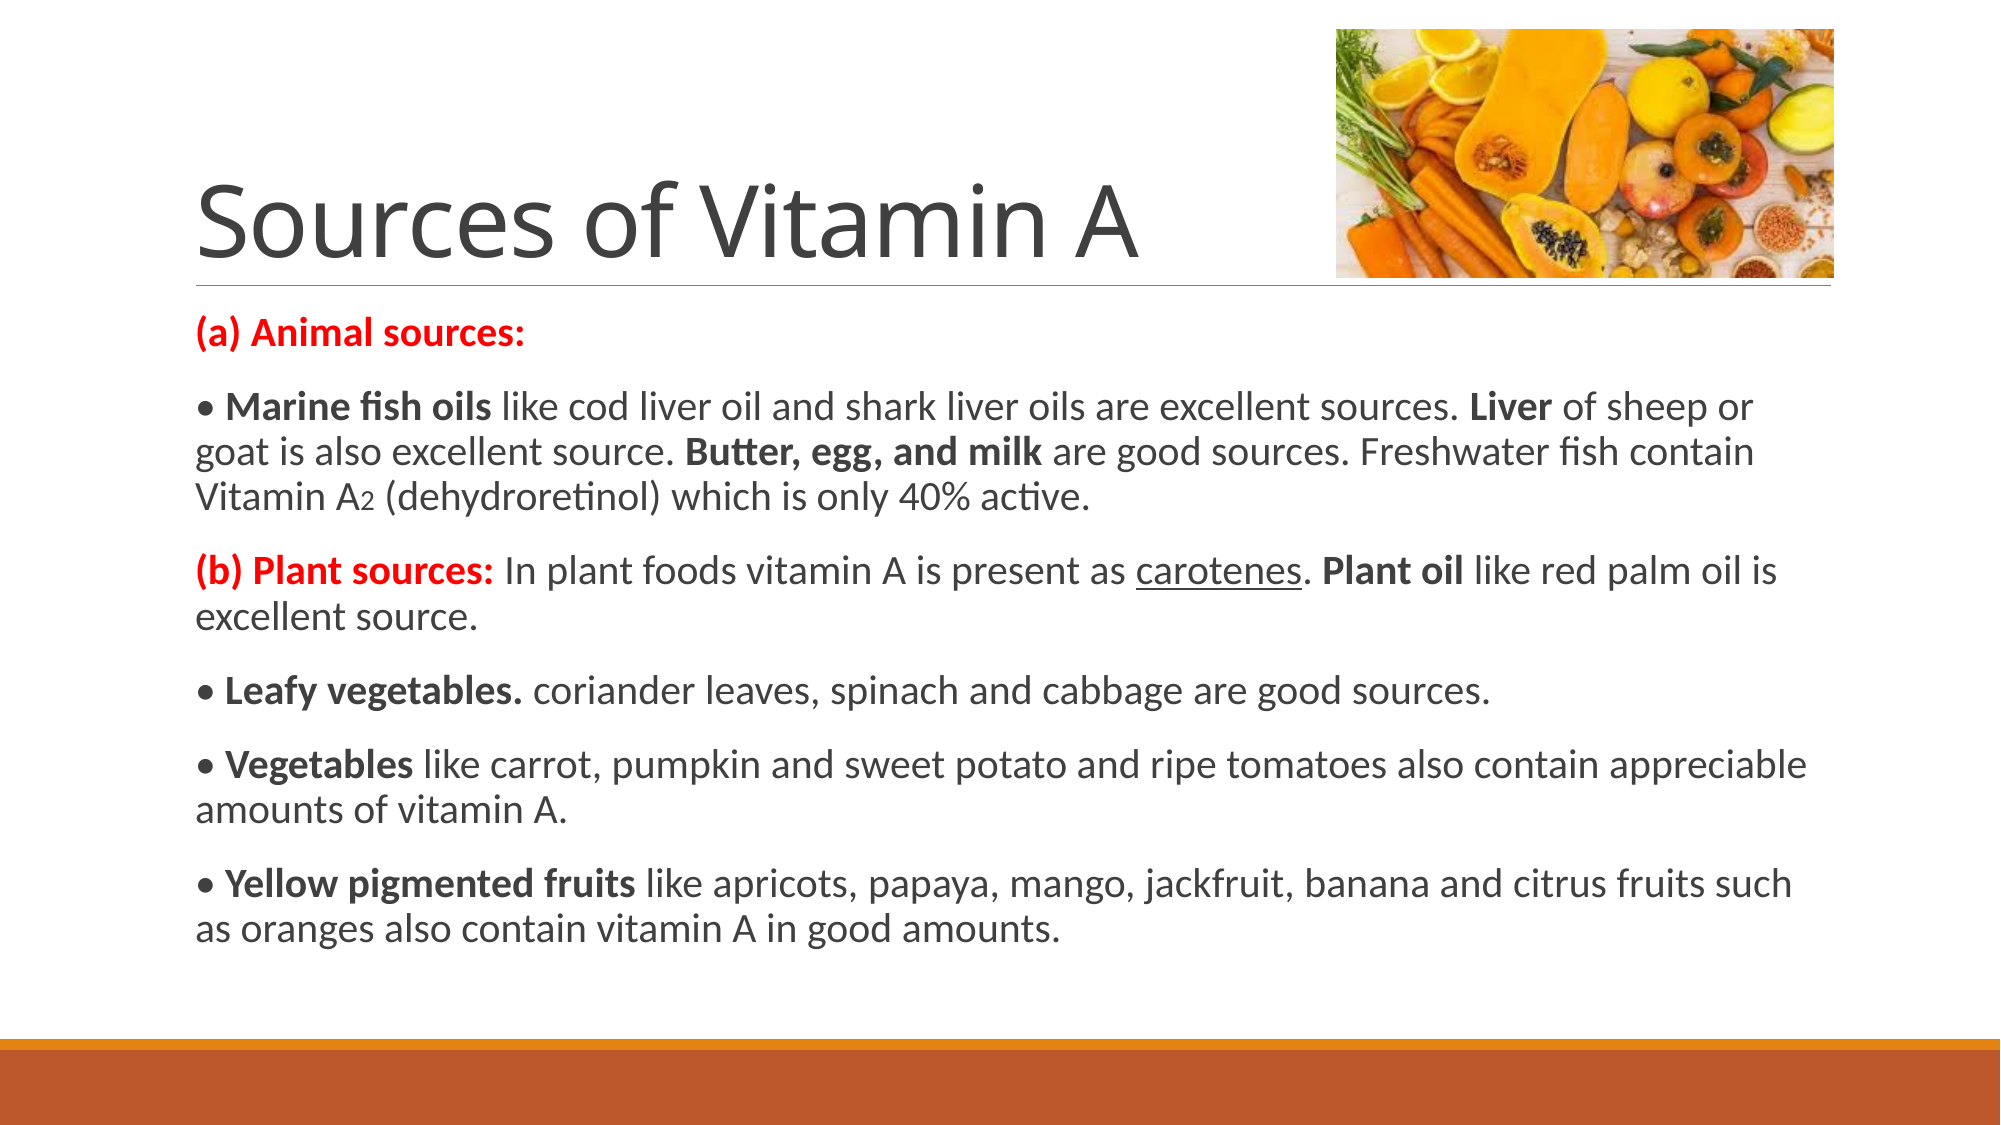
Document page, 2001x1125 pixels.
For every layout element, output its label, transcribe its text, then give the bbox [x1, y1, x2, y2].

title Sources of Vitamin A [180, 47, 1337, 285]
picture [1336, 28, 1835, 279]
list (a) Animal sources: • Marine fish oils like cod liver oil and shark liver oils are excellent sources. Liver of sheep or goat is also excellent source. Butter, egg, and milk are good sources. Freshwater fish contain Vitamin A2 (dehydroretinol) which is only 40% active. (b) Plant sources: In plant foods vitamin A is present as carotenes. Plant oil like red palm oil is excellent source. • Leafy vegetables. coriander leaves, spinach and cabbage are good sources. • Vegetables like carrot, pumpkin and sweet potato and ripe tomatoes also contain appreciable amounts of vitamin A. • Yellow pigmented fruits like apricots, papaya, mango, jackfruit, banana and citrus fruits such as oranges also contain vitamin A in good amounts. [180, 302, 1830, 963]
